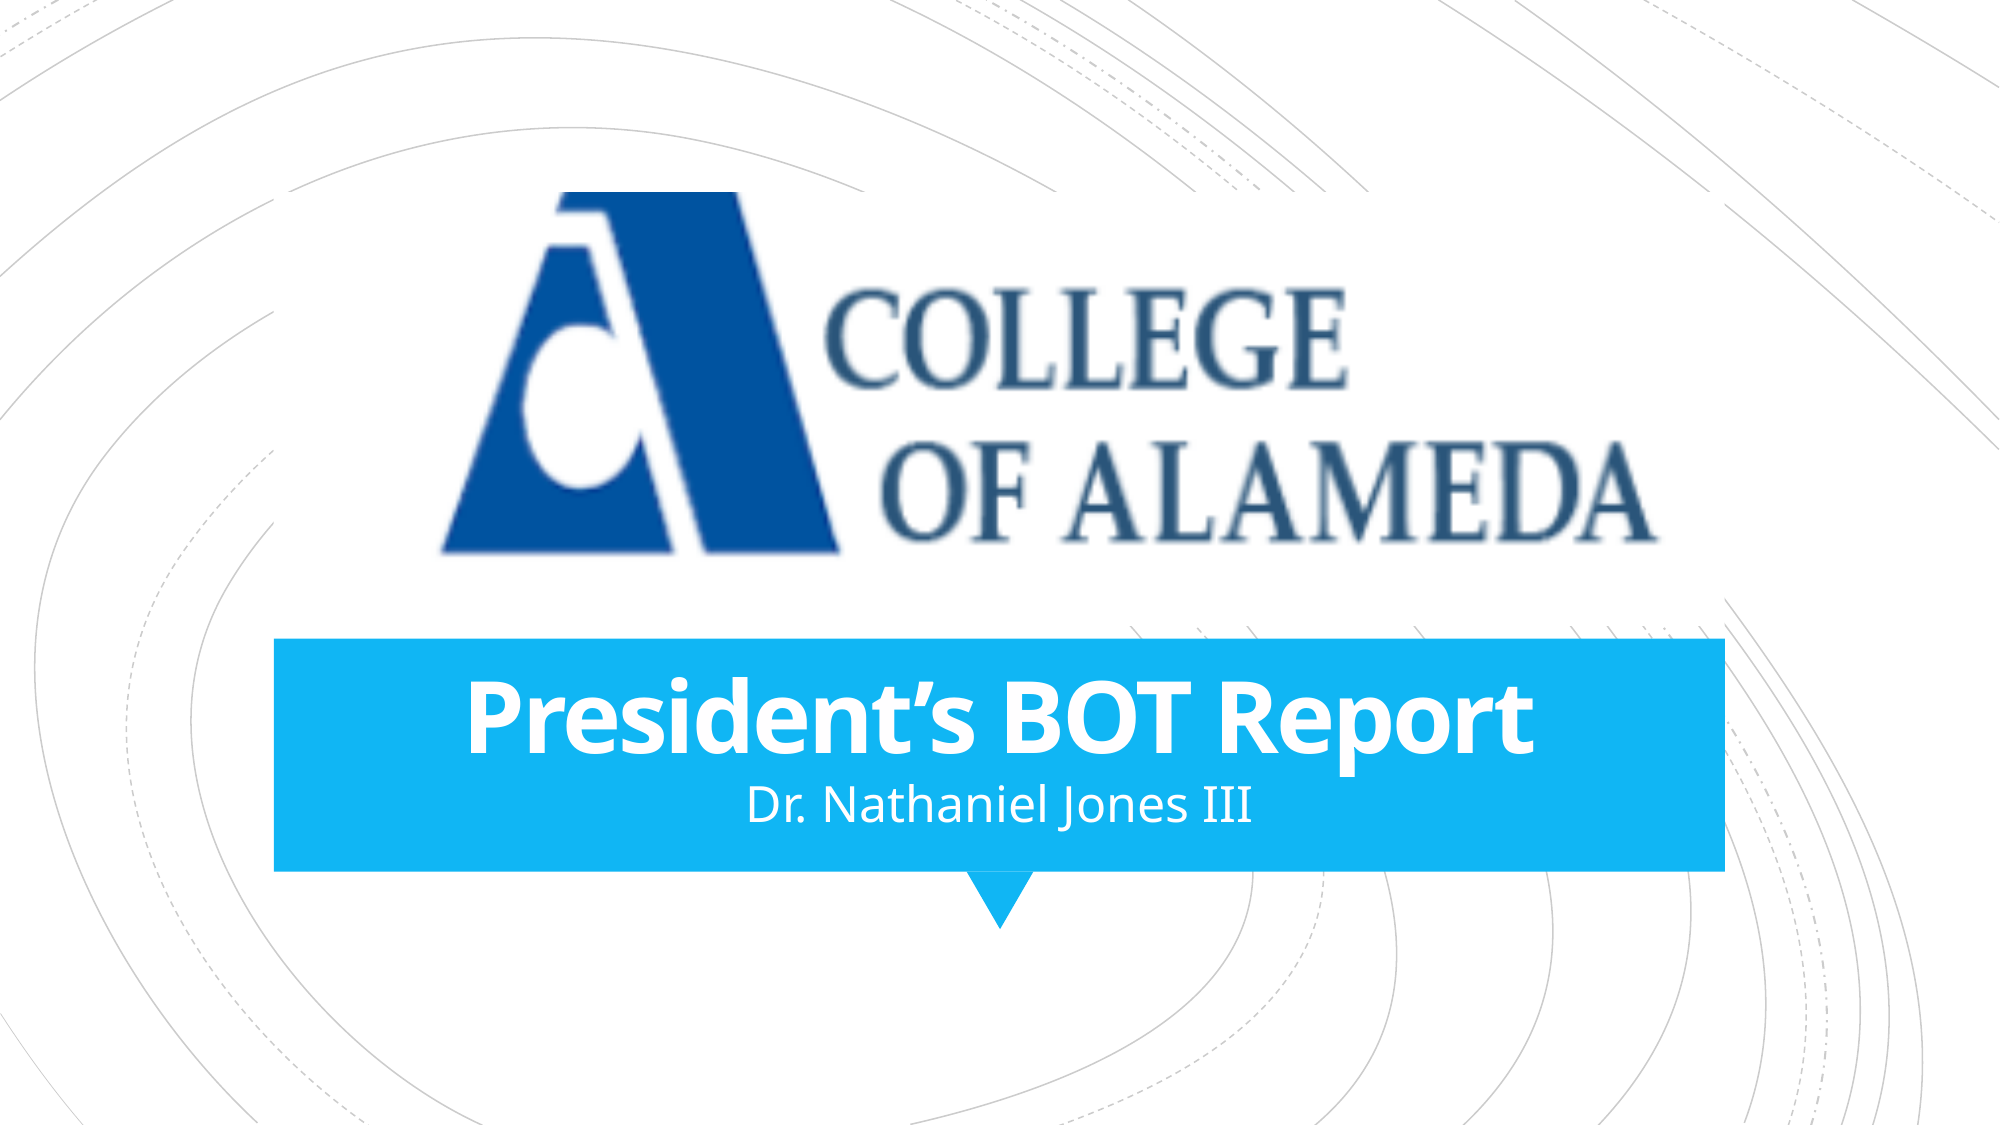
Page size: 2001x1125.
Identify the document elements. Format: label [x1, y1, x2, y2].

text_box [0, 0, 2000, 1125]
picture [273, 192, 1725, 626]
text_box [273, 638, 1726, 930]
